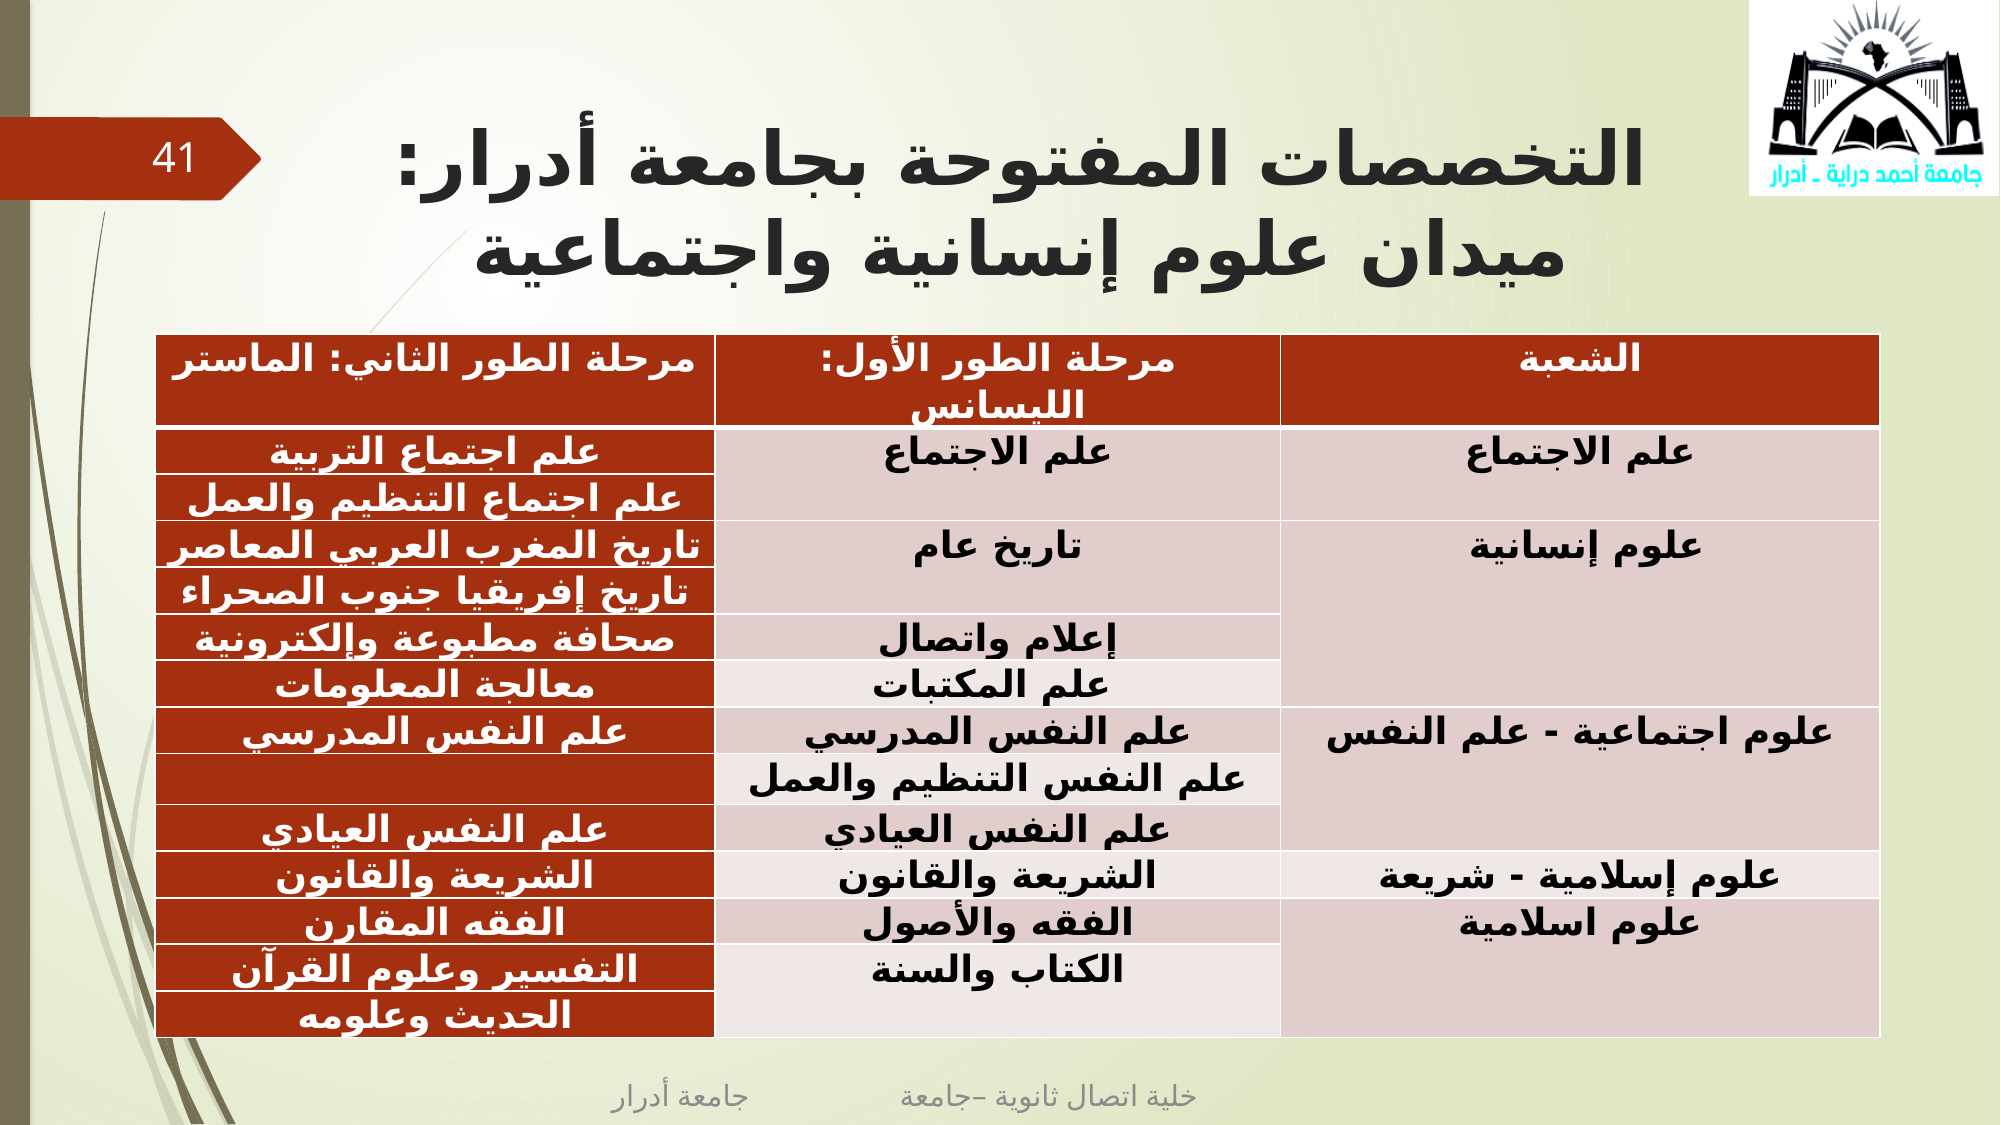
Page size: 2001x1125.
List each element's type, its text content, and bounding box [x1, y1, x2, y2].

table_cell علم النفس العيادي [156, 805, 714, 850]
table_cell علوم اجتماعية - علم النفس [1281, 708, 1879, 850]
table_cell تاريخ المغرب العربي المعاصر [156, 521, 714, 566]
table_cell علم اجتماع التنظيم والعمل [156, 475, 714, 520]
table_cell علم النفس المدرسي [716, 708, 1280, 753]
table_cell التفسير وعلوم القرآن [156, 945, 714, 990]
picture [1749, 0, 2000, 196]
table_cell علوم إسلامية - شريعة [1281, 852, 1879, 897]
table_header مرحلة الطور الثاني: الماستر [156, 335, 714, 425]
table_cell الشريعة والقانون [716, 852, 1280, 897]
table_cell علوم إنسانية [1281, 521, 1879, 706]
table_cell الحديث وعلومه [156, 992, 714, 1037]
table_header الشعبة [1281, 335, 1879, 425]
table_cell علم النفس العيادي [716, 805, 1280, 850]
table_cell الفقه والأصول [716, 899, 1280, 943]
title التخصصات المفتوحة بجامعة أدرار: ميدان علوم إنسانية واجتماعية [162, 102, 1880, 313]
table_cell معالجة المعلومات [156, 661, 714, 706]
table_cell [156, 754, 714, 804]
footer خلية اتصال ثانوية –جامعة جامعة أدرار [154, 1065, 1880, 1125]
table_cell الشريعة والقانون [156, 852, 714, 897]
table_cell تاريخ إفريقيا جنوب الصحراء [156, 568, 714, 613]
table_cell علم المكتبات [716, 661, 1280, 706]
table_cell علوم اسلامية [1281, 899, 1879, 1037]
table_cell علم اجتماع التربية [156, 430, 714, 473]
table_cell الفقه المقارن [156, 899, 714, 943]
table_cell إعلام واتصال [716, 615, 1280, 659]
table_cell علم النفس المدرسي [156, 708, 714, 753]
table_cell صحافة مطبوعة وإلكترونية [156, 615, 714, 659]
table_cell تاريخ عام [716, 521, 1280, 613]
table_cell الكتاب والسنة [716, 945, 1280, 1037]
table_header مرحلة الطور الأول: الليسانس [716, 335, 1280, 425]
table_cell علم الاجتماع [1281, 430, 1879, 520]
table_cell علم الاجتماع [716, 430, 1280, 520]
slide_number 41 [87, 129, 216, 190]
table_cell علم النفس التنظيم والعمل [716, 754, 1280, 804]
